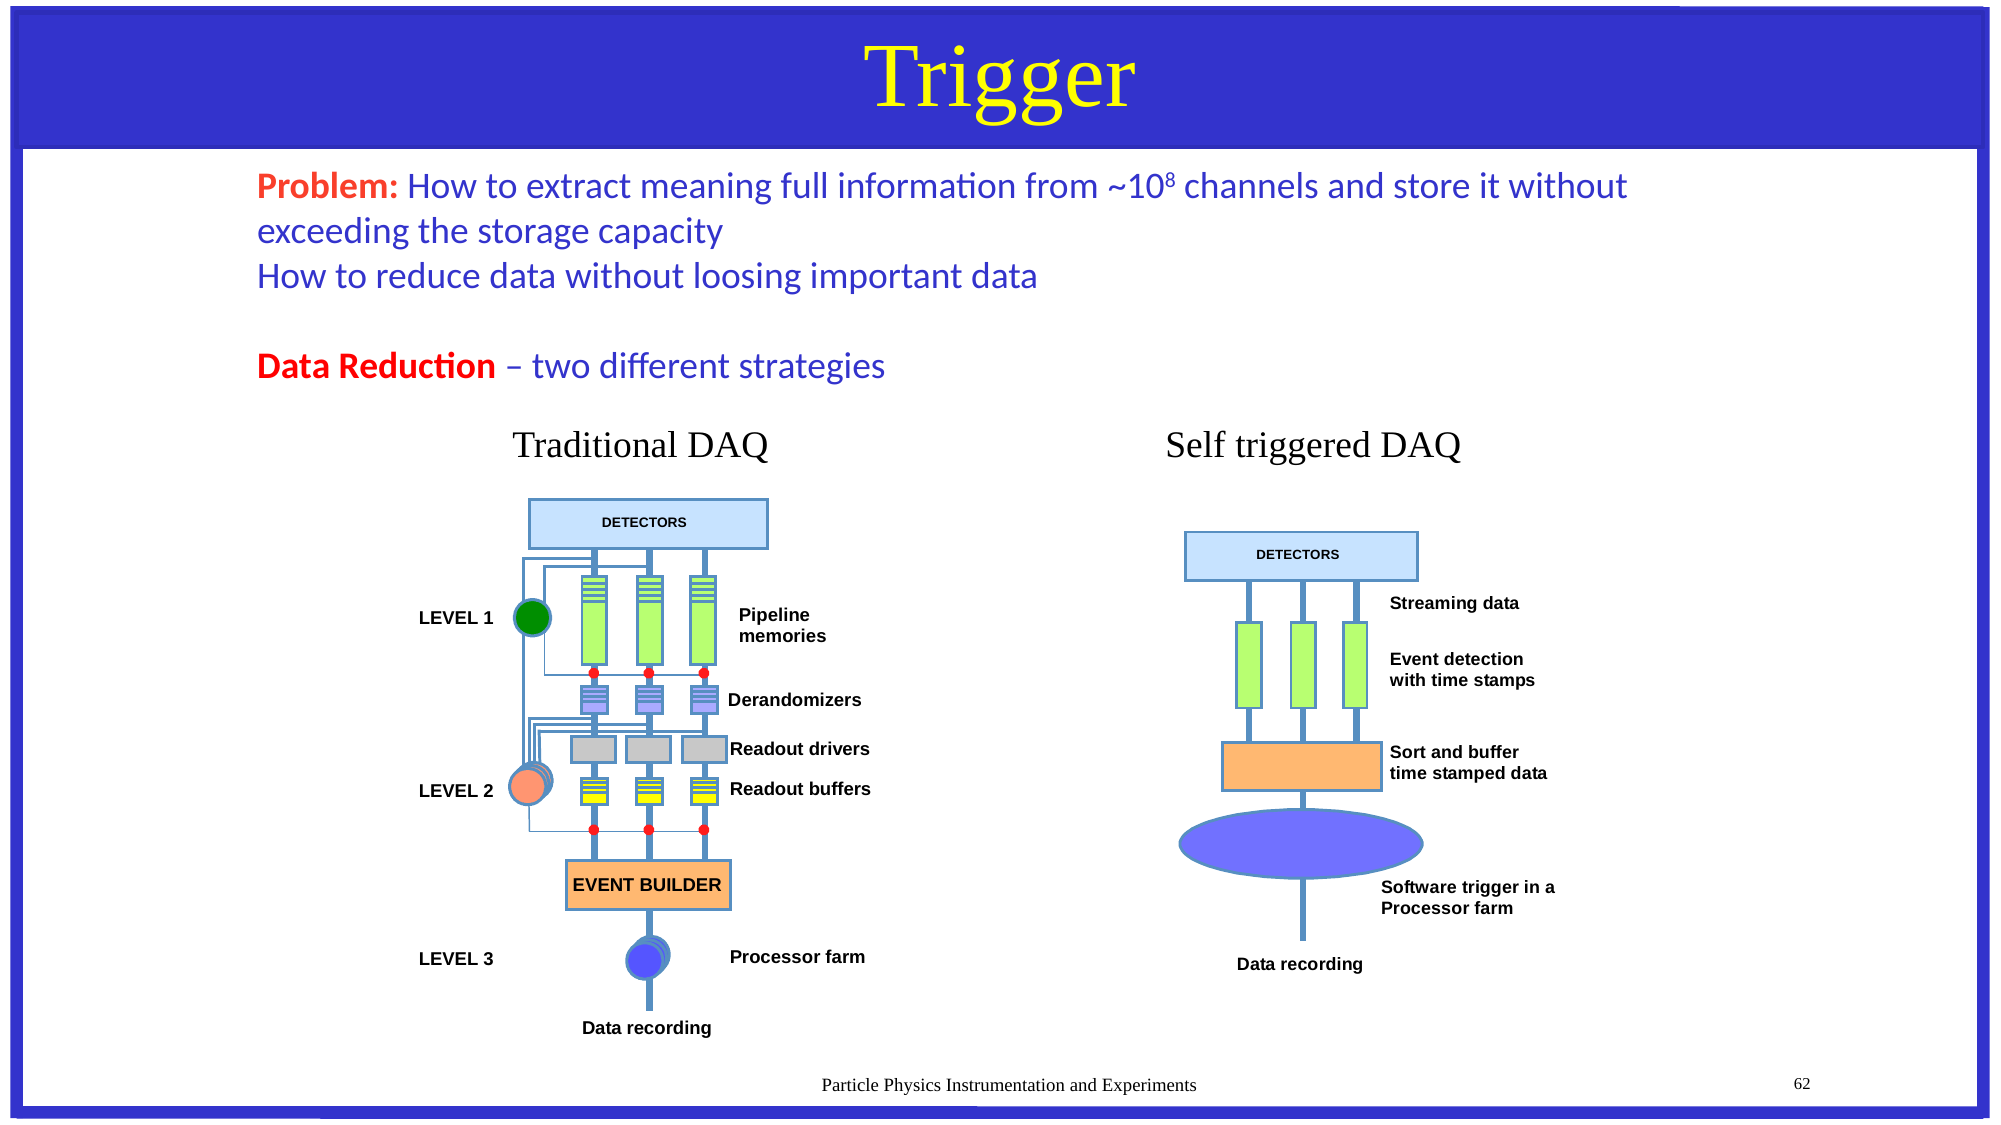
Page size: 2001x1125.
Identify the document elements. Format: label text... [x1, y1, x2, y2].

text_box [1178, 530, 1562, 975]
text_box Self triggered DAQ [1150, 412, 1477, 473]
text_box Traditional DAQ [497, 412, 784, 473]
title Trigger [137, 7, 1863, 145]
text_box Problem: How to extract meaning full information from ~108 channels and store it without exceeding the storage capacity How to reduce data without loosing important data Data Reduction – two different strategies [242, 153, 1777, 394]
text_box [418, 497, 873, 1039]
